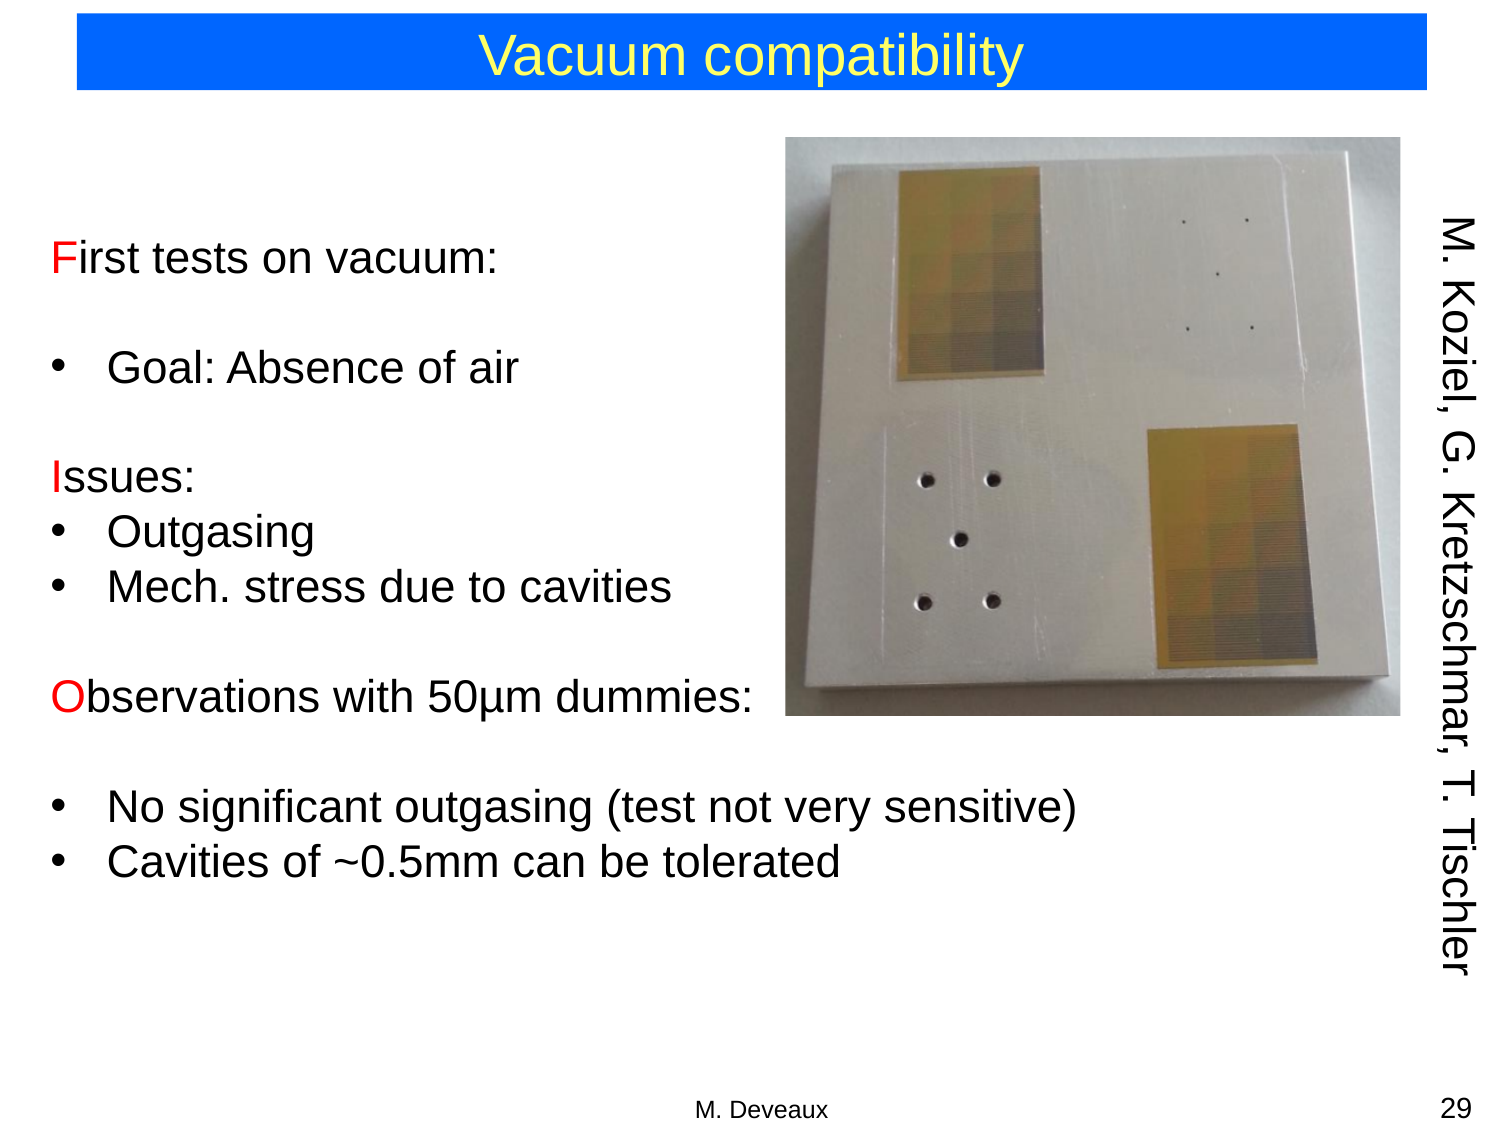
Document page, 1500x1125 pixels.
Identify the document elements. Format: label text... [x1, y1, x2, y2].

title Vacuum compatibility [76, 13, 1427, 91]
footer M. Deveaux [206, 1086, 1317, 1125]
slide_number 29 [1387, 1082, 1488, 1119]
text_box M. Koziel, G. Kretzschmar, T. Tischler [1426, 200, 1497, 992]
text_box First tests on vacuum: Goal: Absence of air Issues: Outgasing Mech. stress due to cavities Observations with 50µm dummies: No significant outgasing (test not very sensitive) Cavities of ~0.5mm can be tolerated [35, 219, 1094, 895]
picture [785, 118, 1401, 735]
